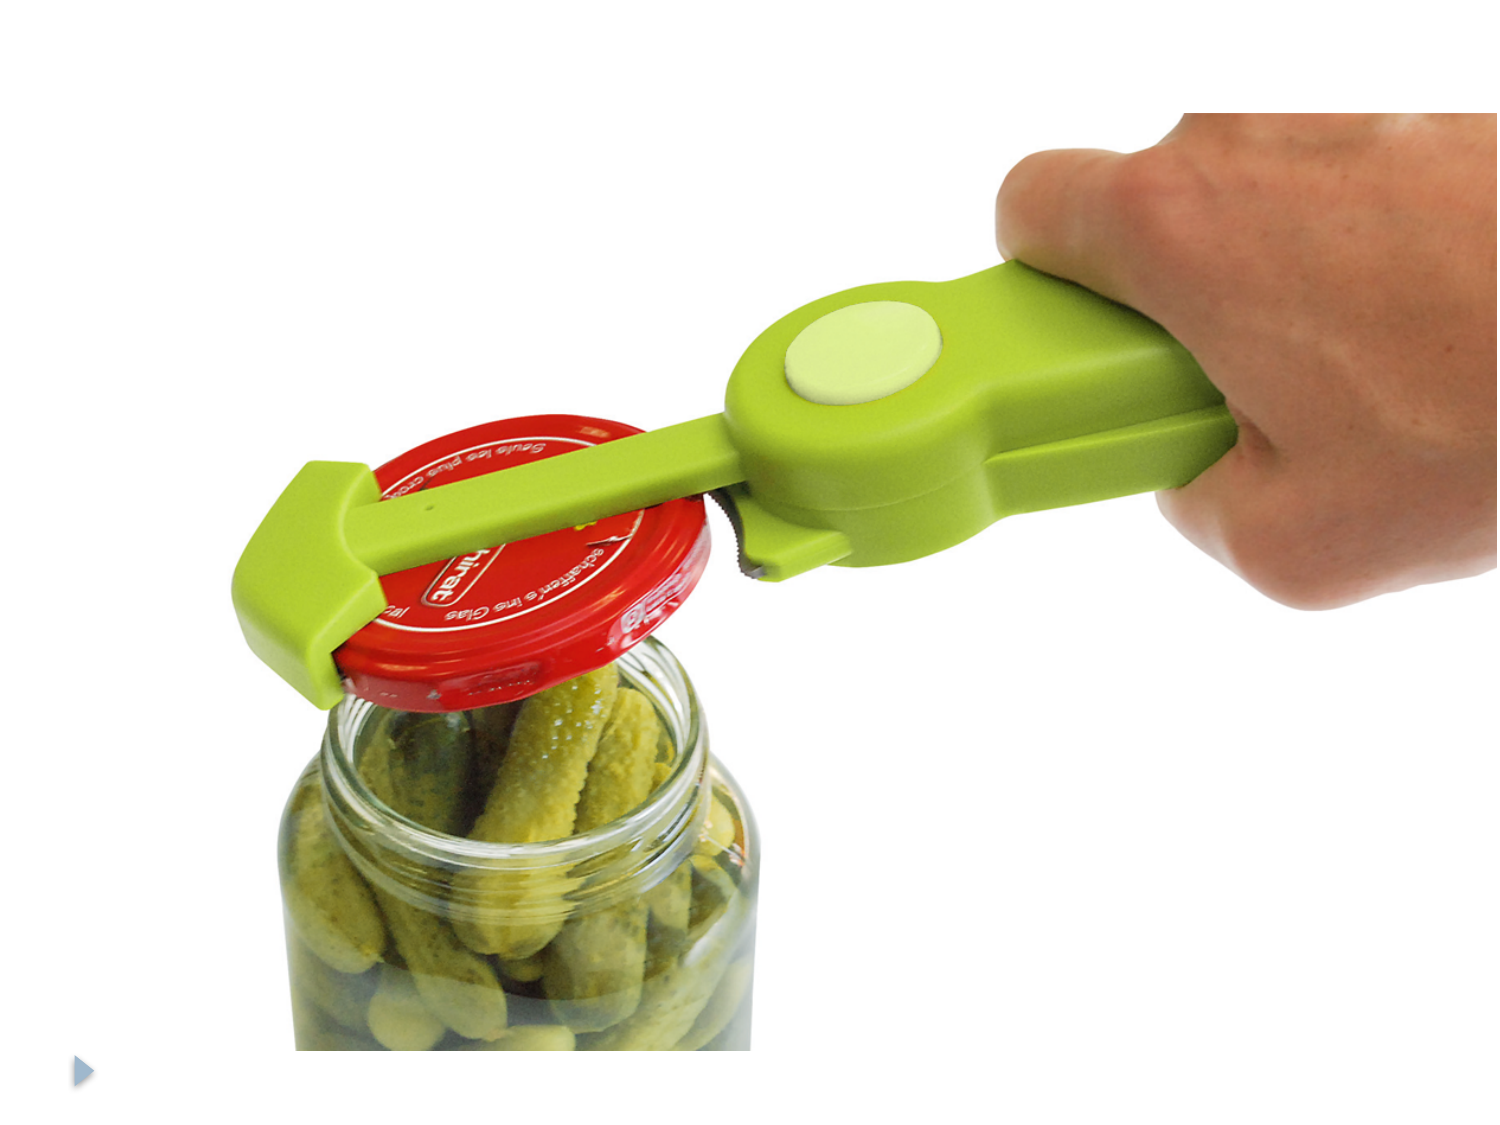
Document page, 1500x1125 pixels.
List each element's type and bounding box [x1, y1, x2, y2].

list [62, 113, 1497, 1051]
